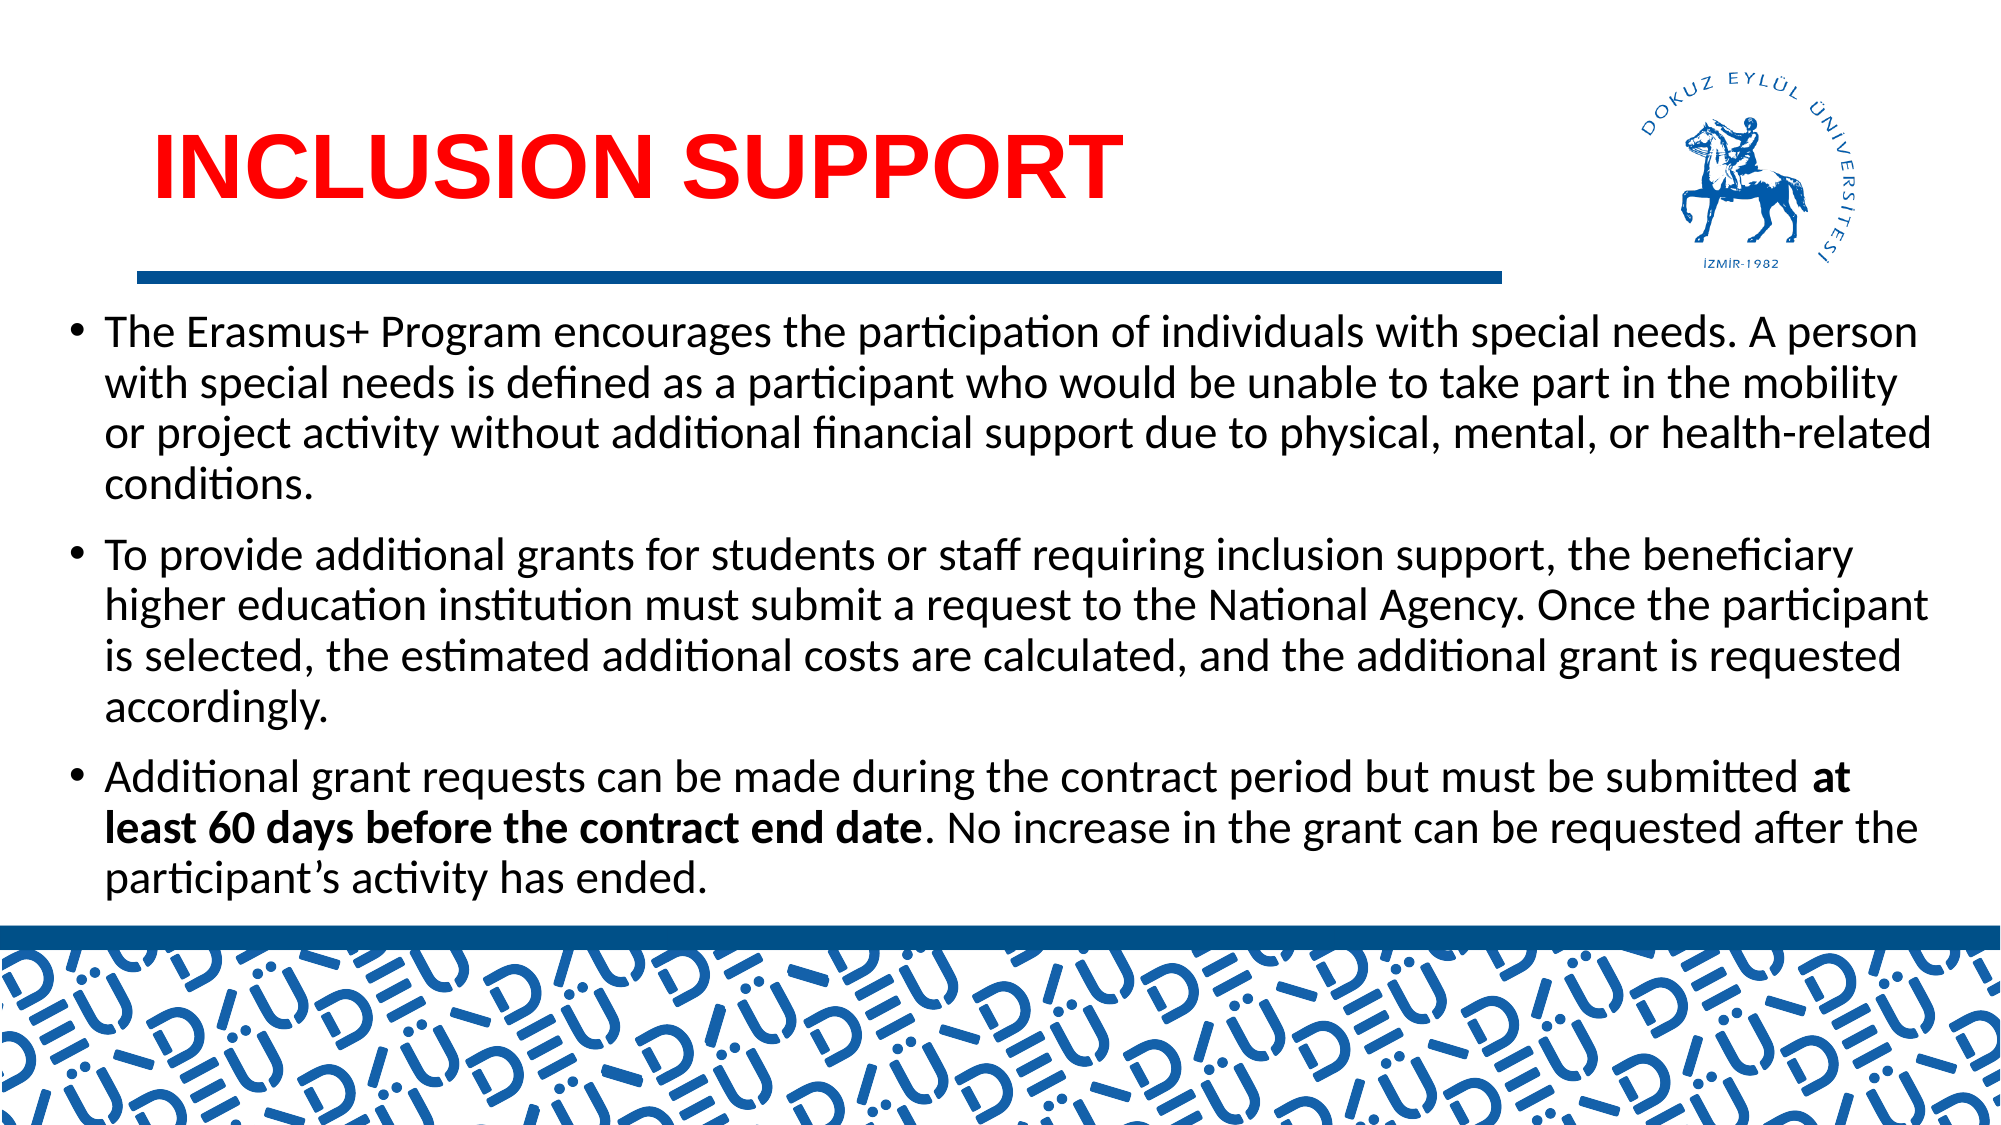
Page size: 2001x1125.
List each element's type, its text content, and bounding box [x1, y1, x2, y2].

picture [0, 0, 2001, 1125]
list The Erasmus+ Program encourages the participation of individuals with special needs. A person with special needs is defined as a participant who would be unable to take part in the mobility or project activity without additional financial support due to physical, mental, or health-related conditions. To provide additional grants for students or staff requiring inclusion support, the beneficiary higher education institution must submit a request to the National Agency. Once the participant is selected, the estimated additional costs are calculated, and the additional grant is requested accordingly. Additional grant requests can be made during the contract period but must be submitted at least 60 days before the contract end date. No increase in the grant can be requested after the participant’s activity has ended. [54, 299, 1950, 914]
title INCLUSION SUPPORT [137, 59, 1502, 278]
